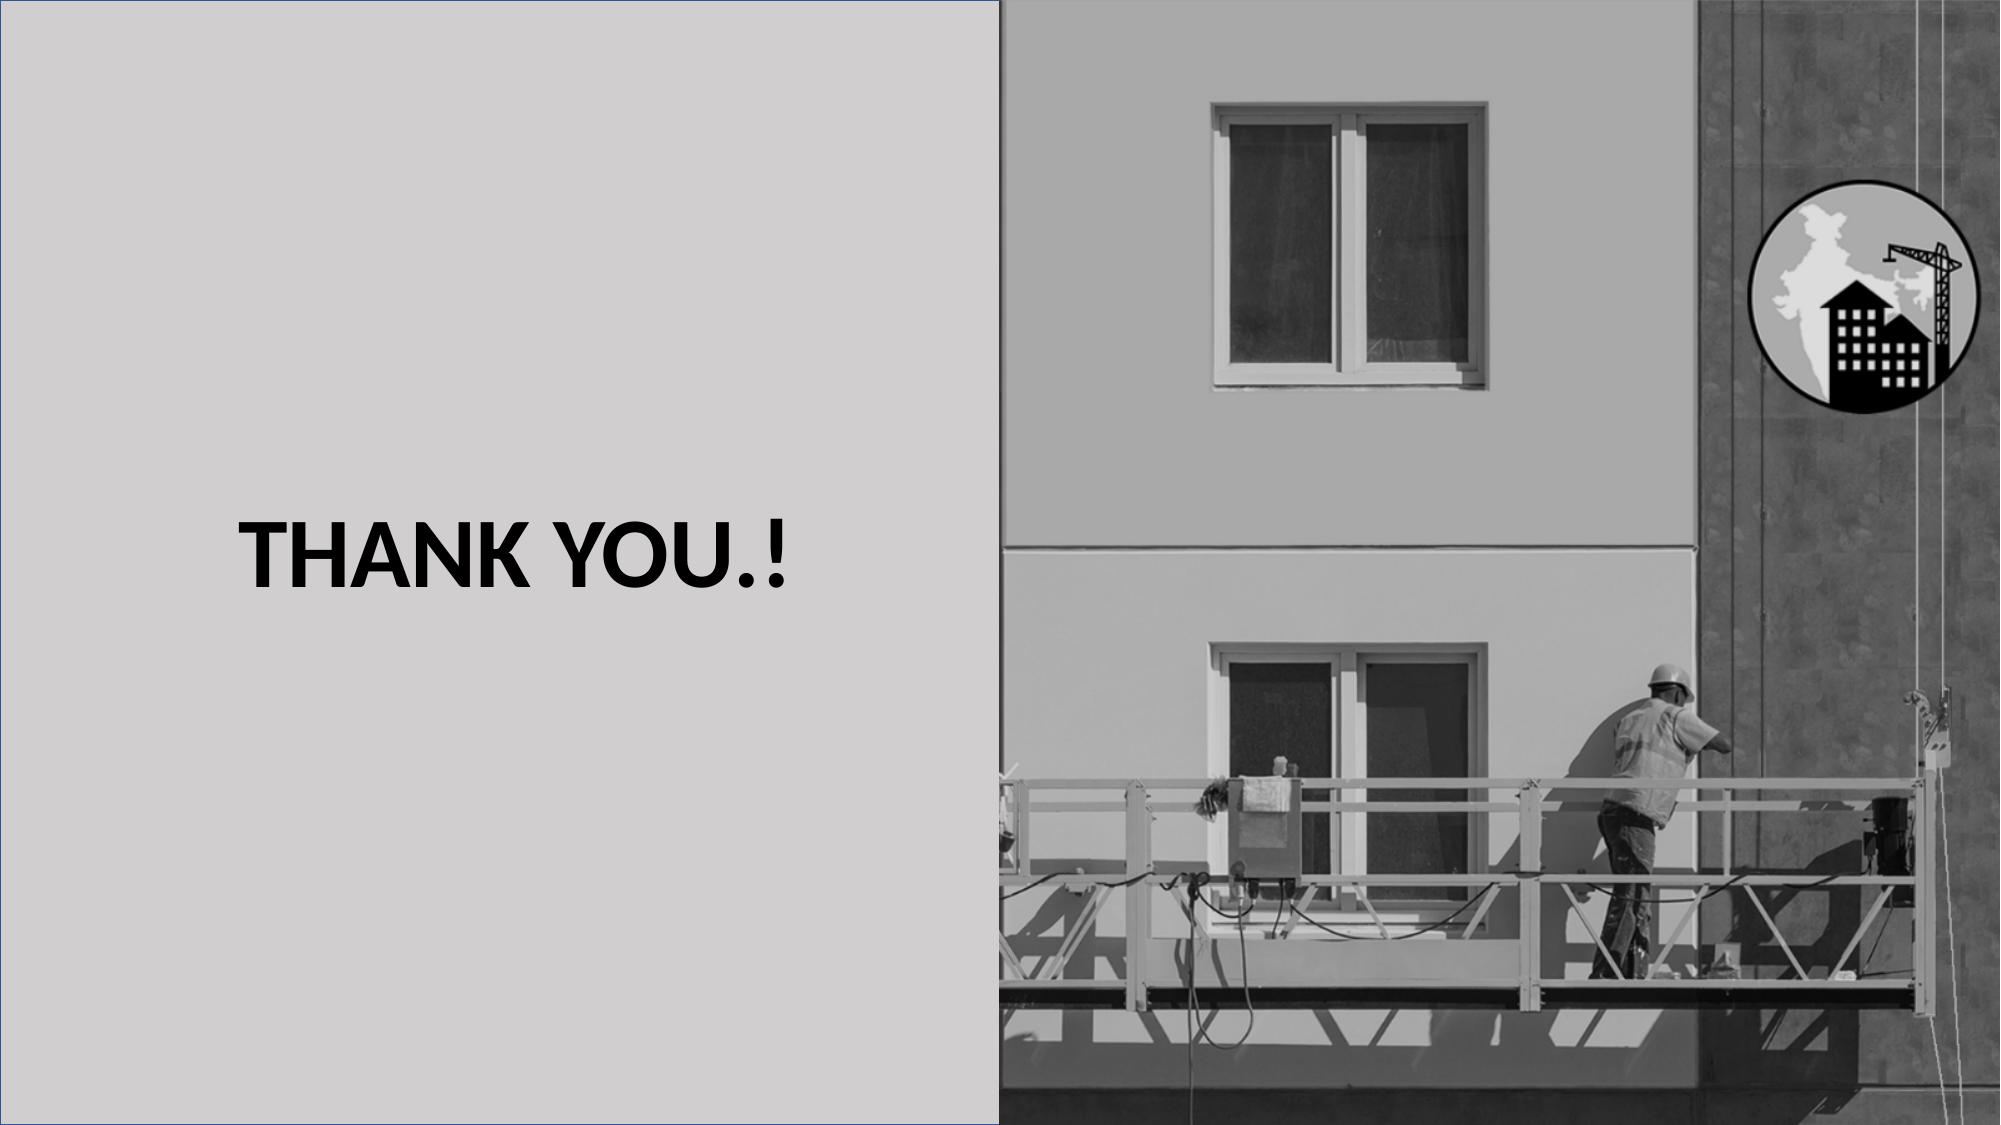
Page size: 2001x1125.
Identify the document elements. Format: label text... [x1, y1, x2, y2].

picture [999, 0, 2000, 1125]
text_box THANK YOU.! [128, 480, 904, 616]
text_box [0, 0, 999, 1125]
